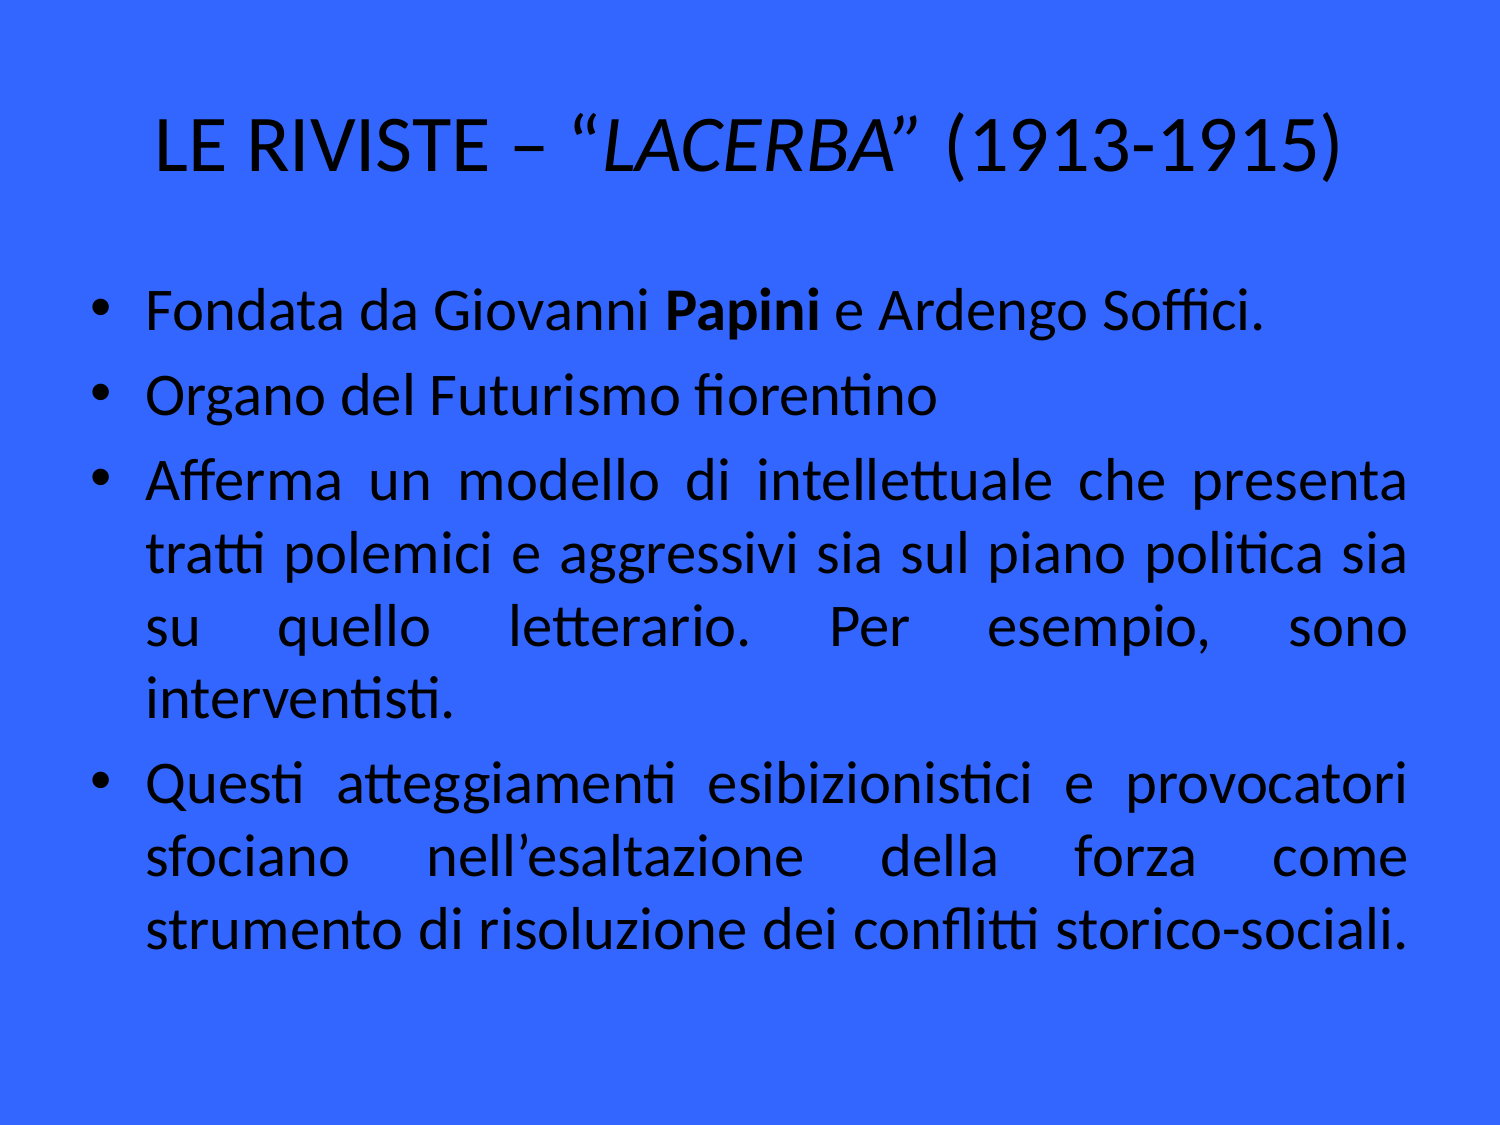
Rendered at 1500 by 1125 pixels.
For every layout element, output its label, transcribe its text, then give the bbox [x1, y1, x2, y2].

title LE RIVISTE – “LACERBA” (1913-1915) [75, 45, 1425, 233]
list Fondata da Giovanni Papini e Ardengo Soffici. Organo del Futurismo fiorentino Afferma un modello di intellettuale che presenta tratti polemici e aggressivi sia sul piano politica sia su quello letterario. Per esempio, sono interventisti. Questi atteggiamenti esibizionistici e provocatori sfociano nell’esaltazione della forza come strumento di risoluzione dei conflitti storico-sociali. [75, 262, 1425, 1005]
